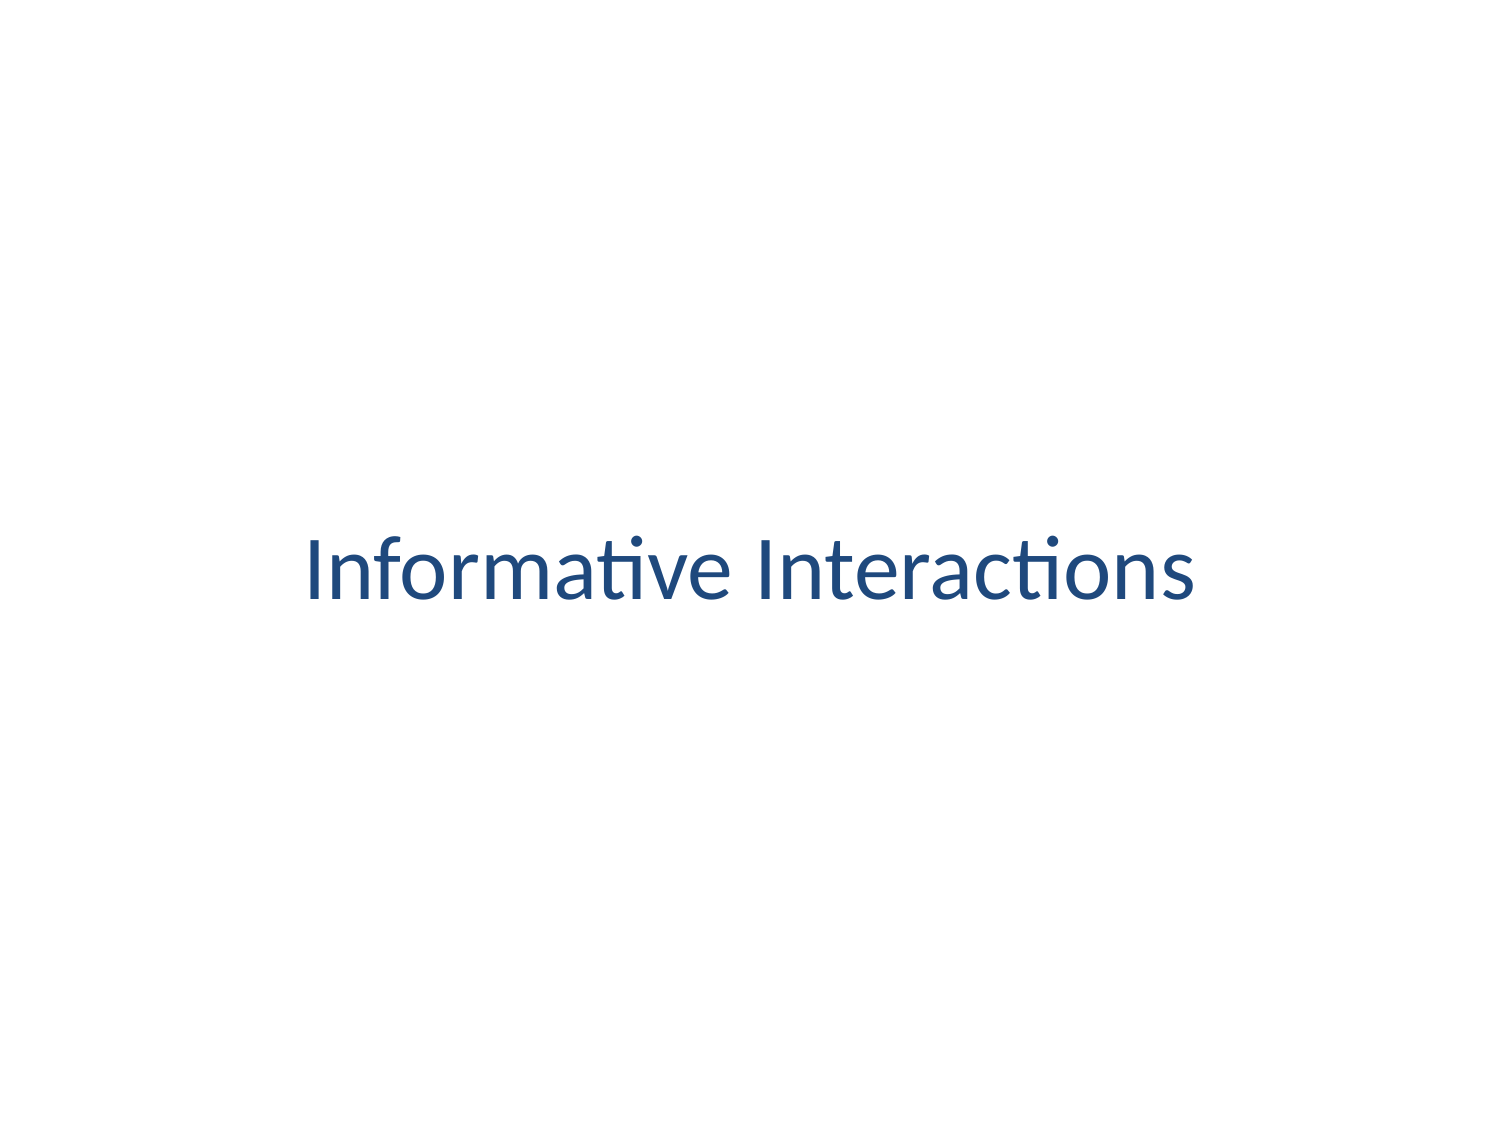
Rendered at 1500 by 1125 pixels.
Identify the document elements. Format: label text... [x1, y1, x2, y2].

title Informative Interactions [75, 469, 1425, 657]
